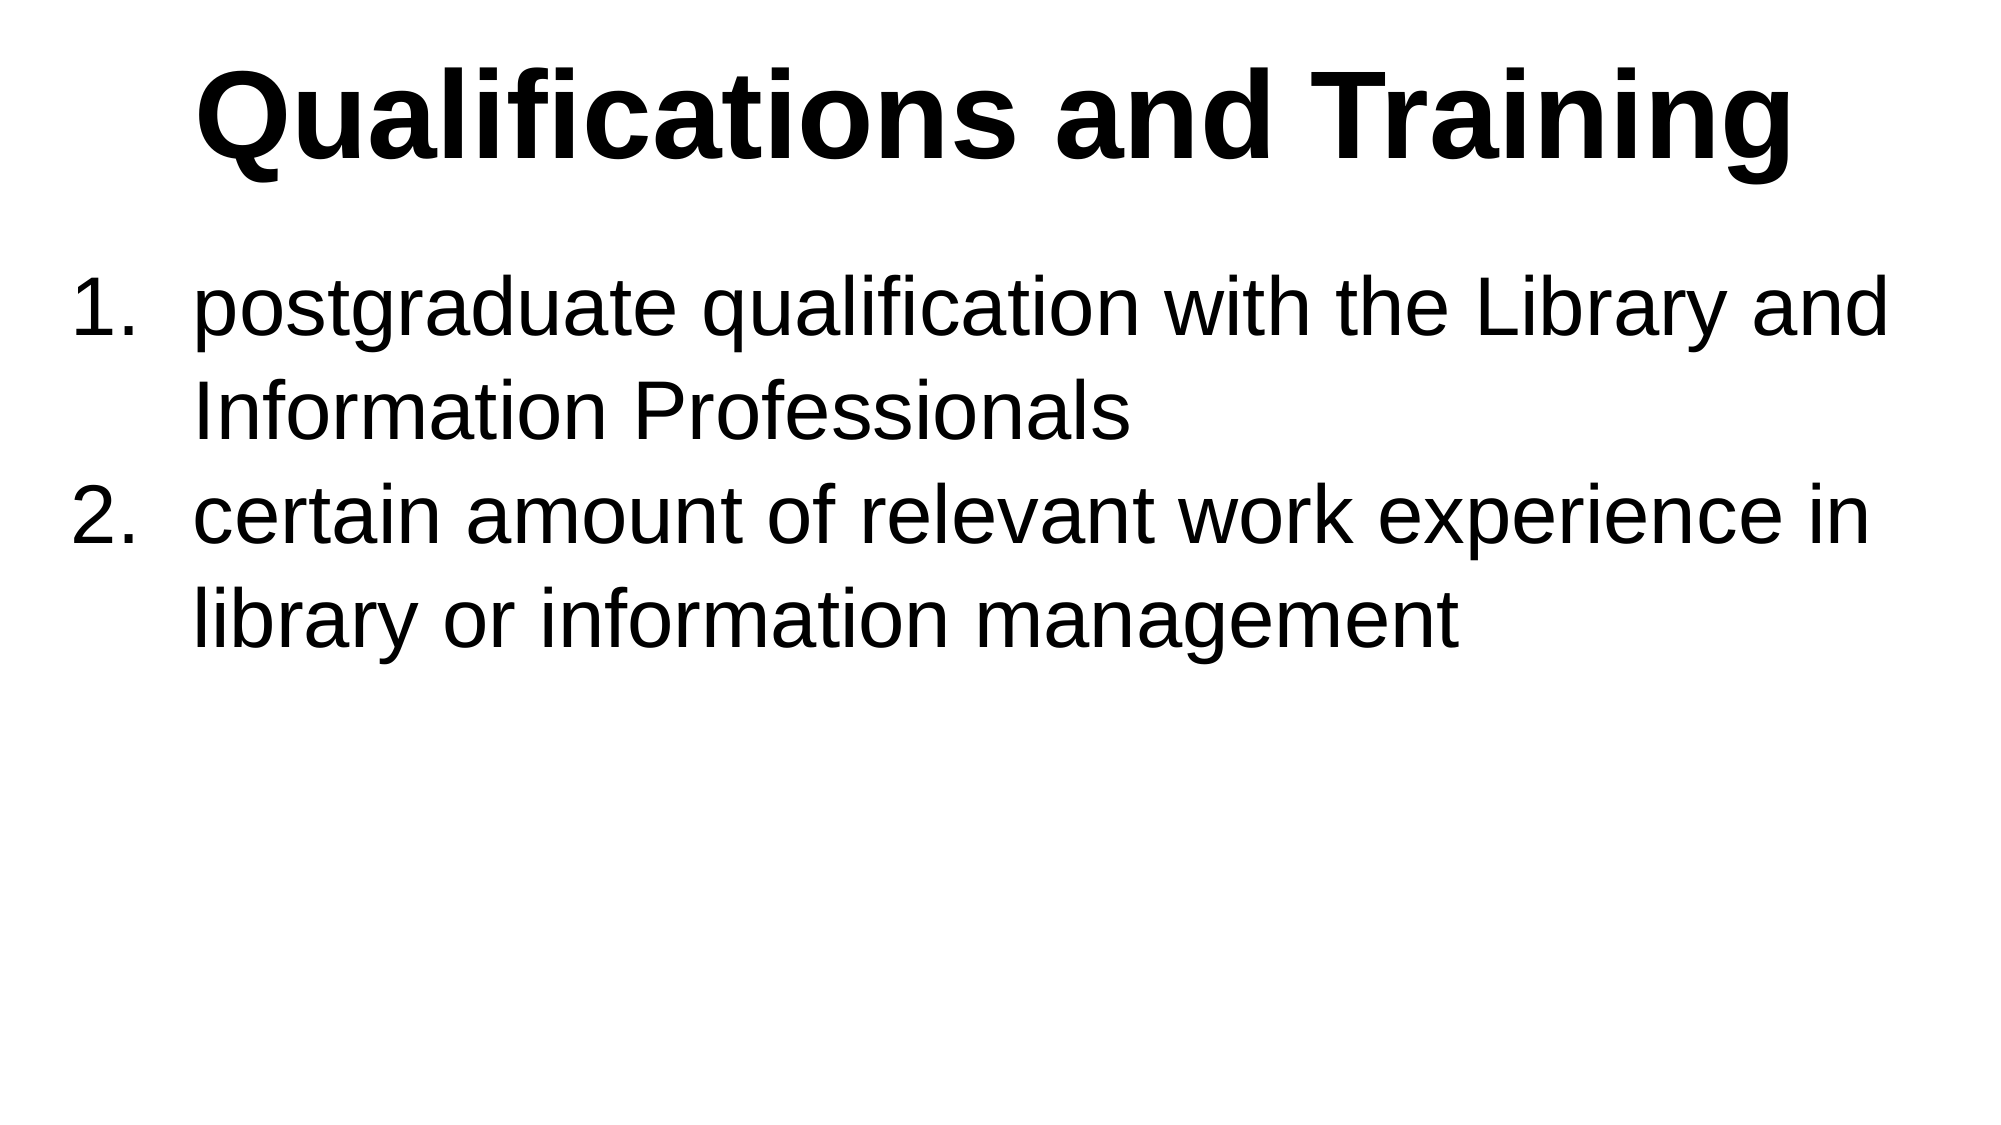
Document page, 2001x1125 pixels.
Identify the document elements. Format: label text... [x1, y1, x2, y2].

text_box postgraduate qualification with the Library and Information Professionals certain amount of relevant work experience in library or information management [55, 240, 1942, 1093]
title Qualifications and Training [133, 39, 1859, 197]
